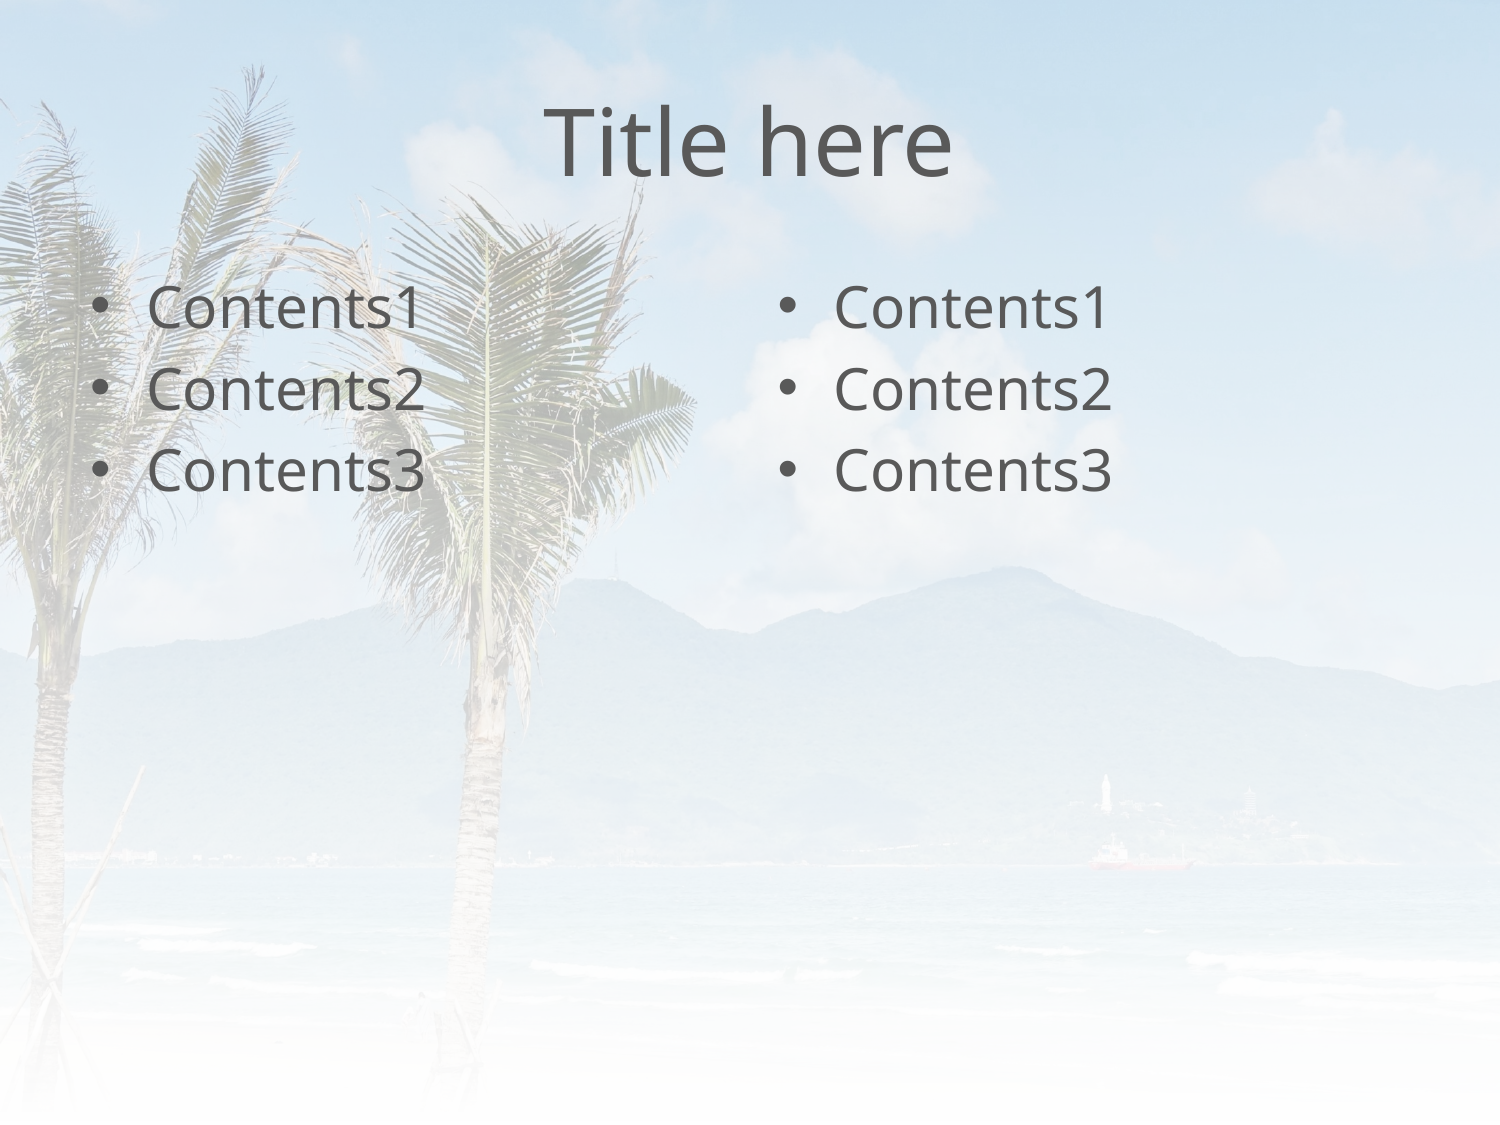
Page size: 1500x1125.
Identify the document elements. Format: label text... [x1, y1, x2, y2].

list Contents1 Contents2 Contents3 [75, 262, 738, 1005]
title Title here [75, 45, 1425, 233]
text_box [0, 0, 1500, 1125]
list Contents1 Contents2 Contents3 [762, 262, 1425, 1005]
